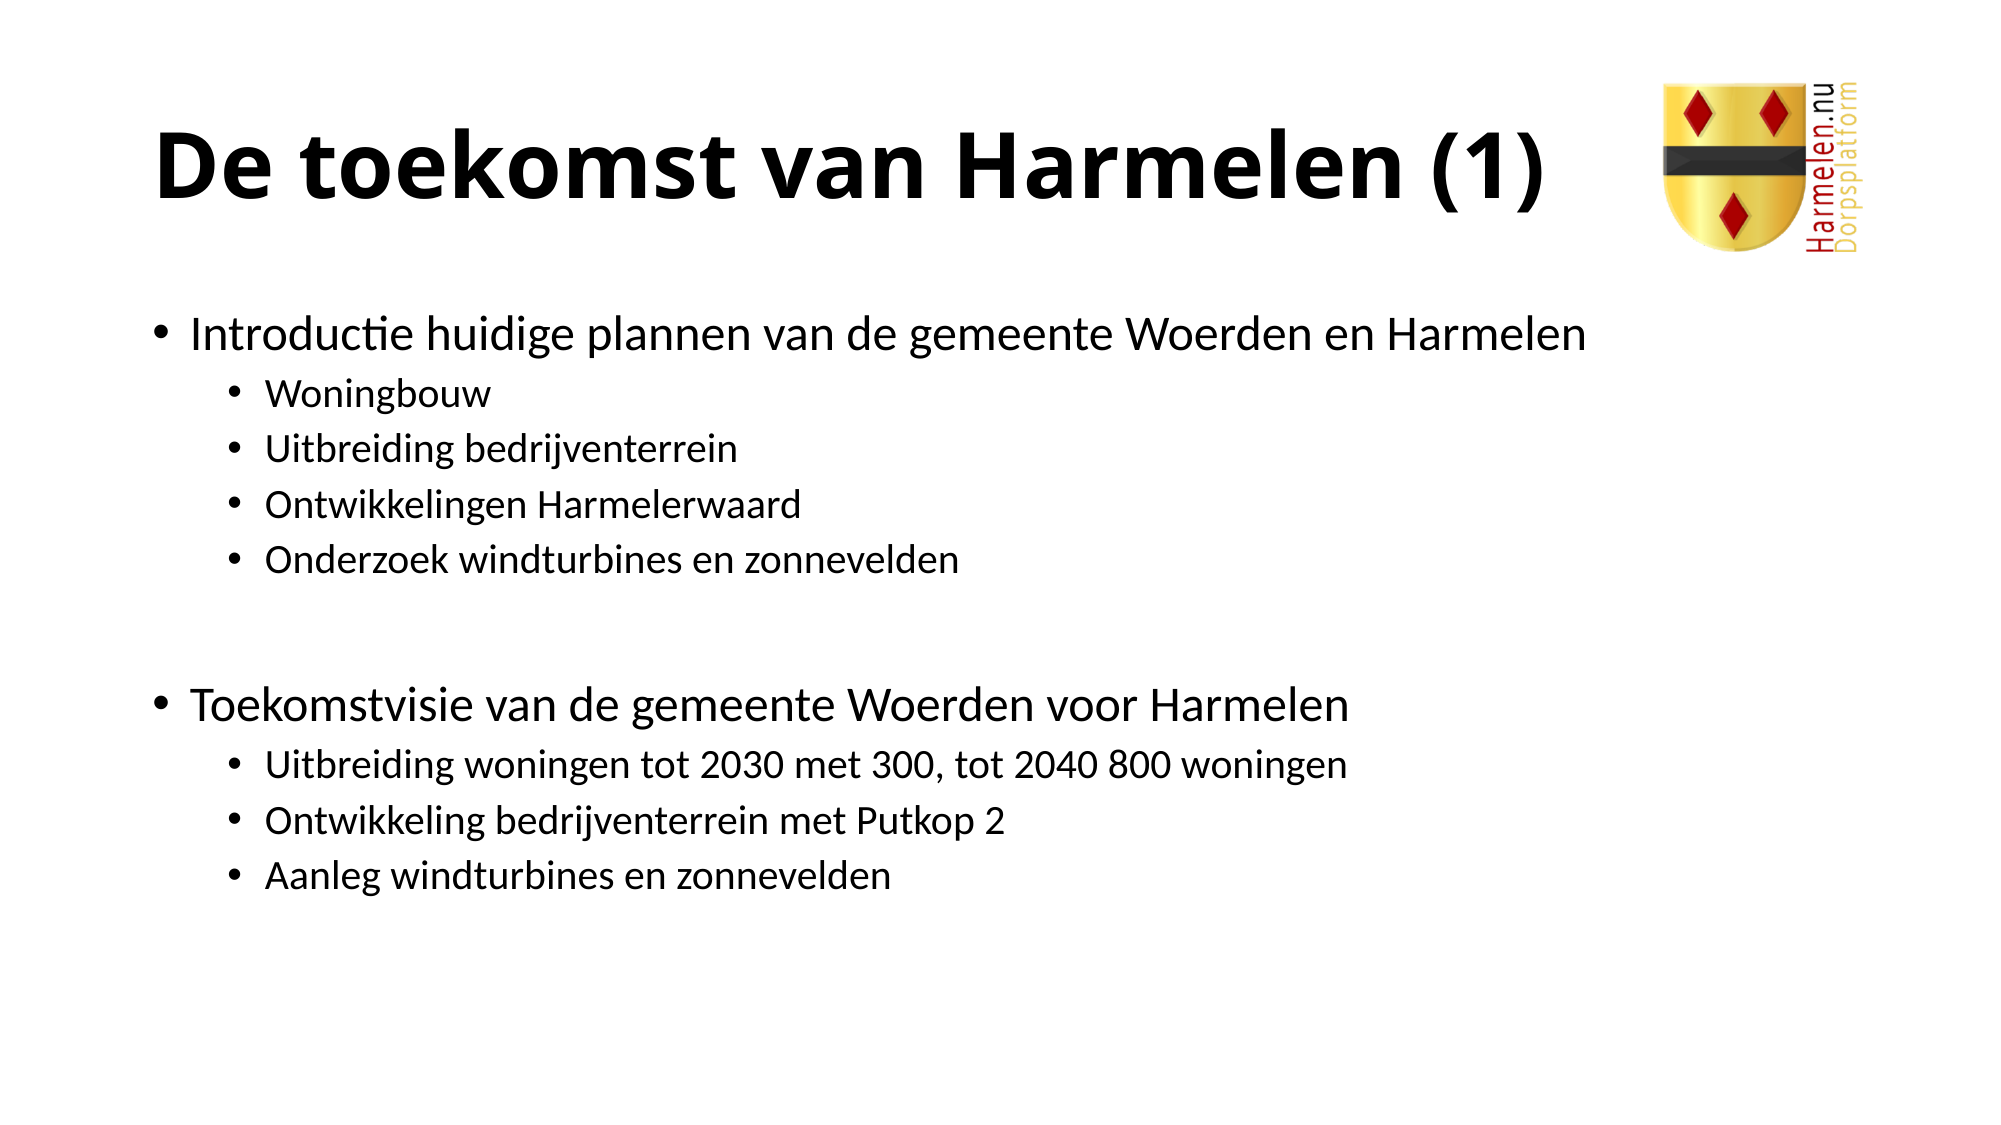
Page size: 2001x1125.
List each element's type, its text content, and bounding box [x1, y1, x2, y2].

list Introductie huidige plannen van de gemeente Woerden en Harmelen Woningbouw Uitbreiding bedrijventerrein Ontwikkelingen Harmelerwaard Onderzoek windturbines en zonnevelden Toekomstvisie van de gemeente Woerden voor Harmelen Uitbreiding woningen tot 2030 met 300, tot 2040 800 woningen Ontwikkeling bedrijventerrein met Putkop 2 Aanleg windturbines en zonnevelden [137, 299, 1863, 1014]
picture [1662, 82, 1863, 252]
title De toekomst van Harmelen (1) [137, 59, 1863, 278]
